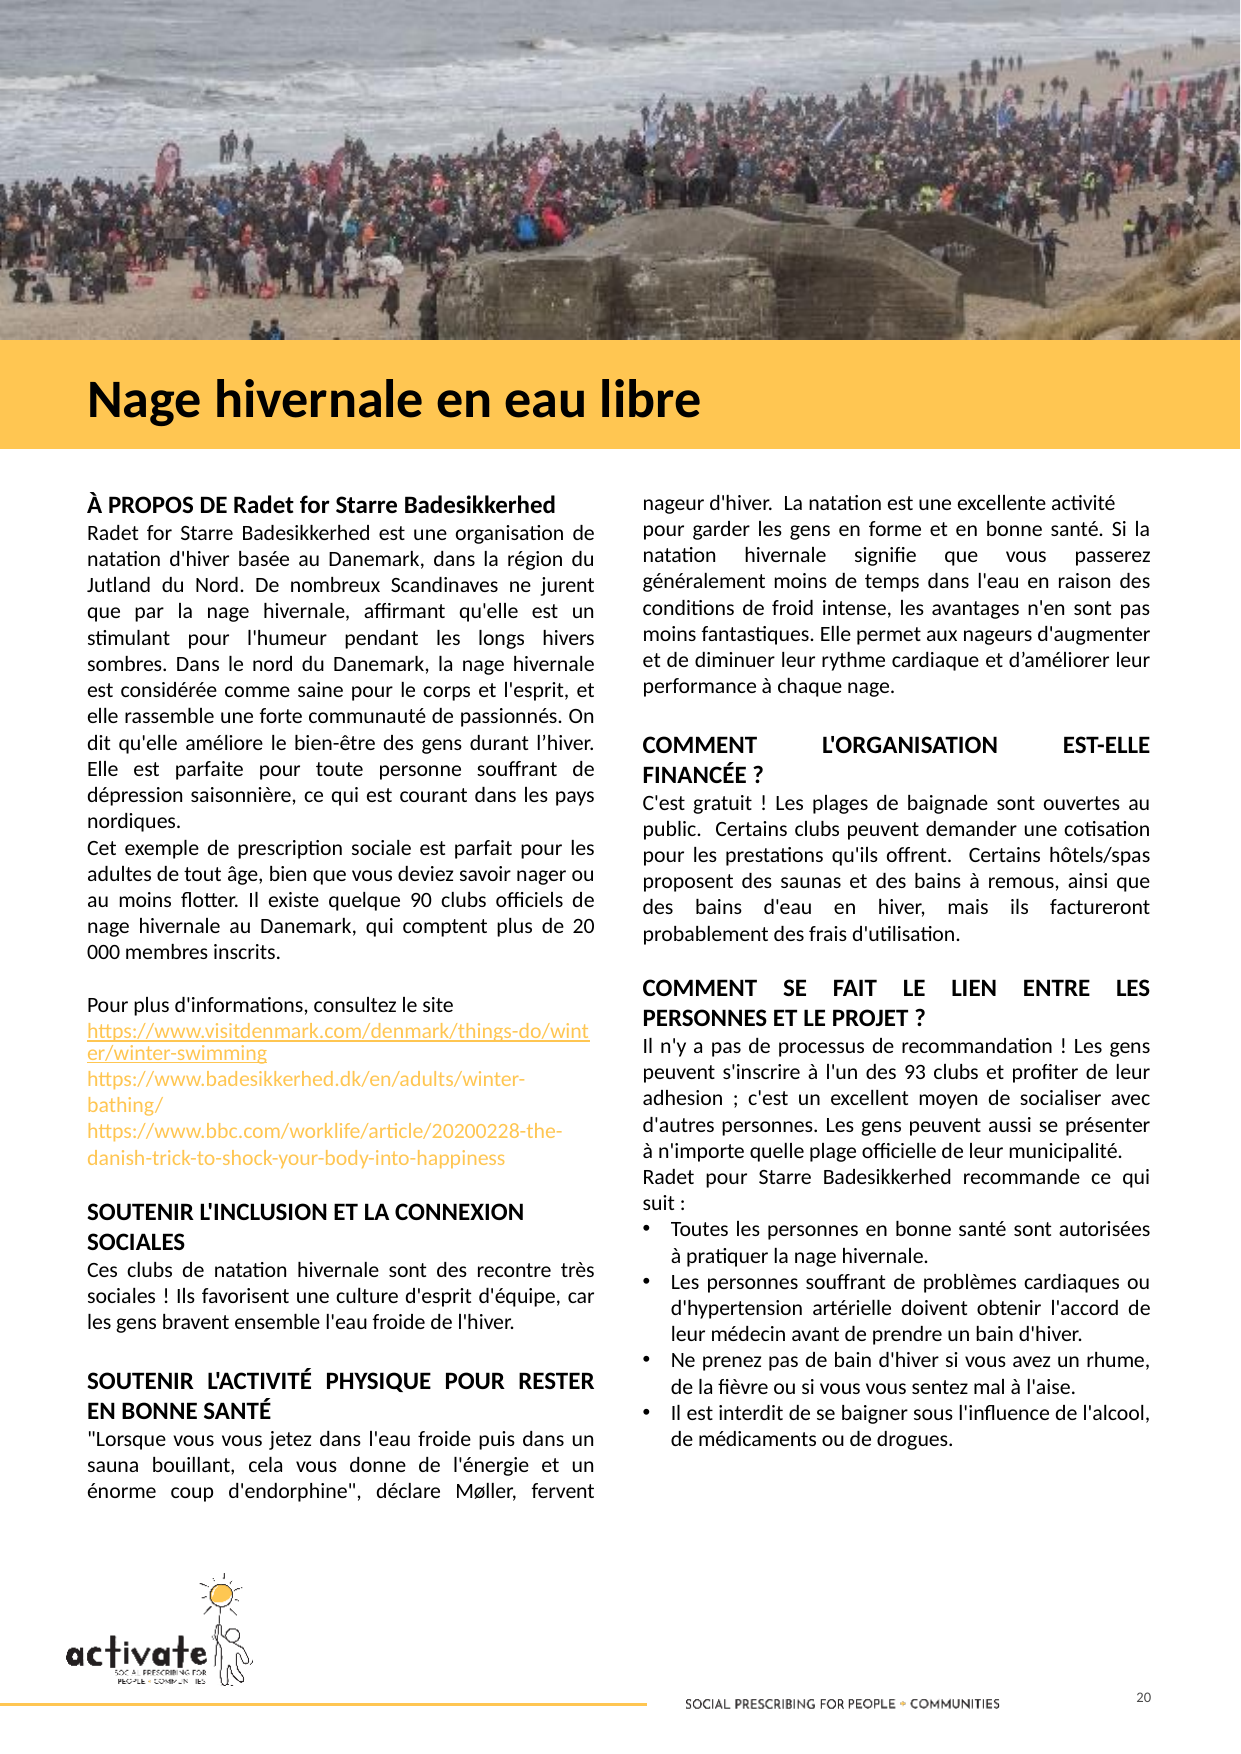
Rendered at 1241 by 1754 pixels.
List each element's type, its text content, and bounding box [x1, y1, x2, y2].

picture [64, 1570, 255, 1688]
picture [0, 0, 1241, 340]
list À PROPOS DE Radet for Starre Badesikkerhed Radet for Starre Badesikkerhed est une organisation de natation d'hiver basée au Danemark, dans la région du Jutland du Nord. De nombreux Scandinaves ne jurent que par la nage hivernale, affirmant qu'elle est un stimulant pour l'humeur pendant les longs hivers sombres. Dans le nord du Danemark, la nage hivernale est considérée comme saine pour le corps et l'esprit, et elle rassemble une forte communauté de passionnés. On dit qu'elle améliore le bien-être des gens durant l’hiver. Elle est parfaite pour toute personne souffrant de dépression saisonnière, ce qui est courant dans les pays nordiques. Cet exemple de prescription sociale est parfait pour les adultes de tout âge, bien que vous deviez savoir nager ou au moins flotter. Il existe quelque 90 clubs officiels de nage hivernale au Danemark, qui comptent plus de 20 000 membres inscrits. Pour plus d'informations, consultez le site https://www.visitdenmark.com/denmark/things-do/winter/winter-swimming https://www.badesikkerhed.dk/en/adults/winter-bathing/ https://www.bbc.com/worklife/article/20200228-the-danish-trick-to-shock-your-body-into-happiness SOUTENIR L'INCLUSION ET LA CONNEXION SOCIALES Ces clubs de natation hivernale sont des recontre très sociales ! Ils favorisent une culture d'esprit d'équipe, car les gens bravent ensemble l'eau froide de l'hiver. SOUTENIR L'ACTIVITÉ PHYSIQUE POUR RESTER EN BONNE SANTÉ "Lorsque vous vous jetez dans l'eau froide puis dans un sauna bouillant, cela vous donne de l'énergie et un énorme coup d'endorphine", déclare Møller, fervent nageur d'hiver. La natation est une excellente activité pour garder les gens en forme et en bonne santé. Si la natation hivernale signifie que vous passerez généralement moins de temps dans l'eau en raison des conditions de froid intense, les avantages n'en sont pas moins fantastiques. Elle permet aux nageurs d'augmenter et de diminuer leur rythme cardiaque et d’améliorer leur performance à chaque nage. COMMENT L'ORGANISATION EST-ELLE FINANCÉE ? C'est gratuit ! Les plages de baignade sont ouvertes au public. Certains clubs peuvent demander une cotisation pour les prestations qu'ils offrent. Certains hôtels/spas proposent des saunas et des bains à remous, ainsi que des bains d'eau en hiver, mais ils factureront probablement des frais d'utilisation. COMMENT SE FAIT LE LIEN ENTRE LES PERSONNES ET LE PROJET ? Il n'y a pas de processus de recommandation ! Les gens peuvent s'inscrire à l'un des 93 clubs et profiter de leur adhesion ; c'est un excellent moyen de socialiser avec d'autres personnes. Les gens peuvent aussi se présenter à n'importe quelle plage officielle de leur municipalité. Radet pour Starre Badesikkerhed recommande ce qui suit : Toutes les personnes en bonne santé sont autorisées à pratiquer la nage hivernale. Les personnes souffrant de problèmes cardiaques ou d'hypertension artérielle doivent obtenir l'accord de leur médecin avant de prendre un bain d'hiver. Ne prenez pas de bain d'hiver si vous avez un rhume, de la fièvre ou si vous vous sentez mal à l'aise. Il est interdit de se baigner sous l'influence de l'alcool, de médicaments ou de drogues. [72, 481, 1166, 1489]
slide_number 20 [1003, 1677, 1166, 1717]
list Nage hivernale en eau libre [72, 356, 1211, 433]
picture [679, 1695, 1003, 1714]
